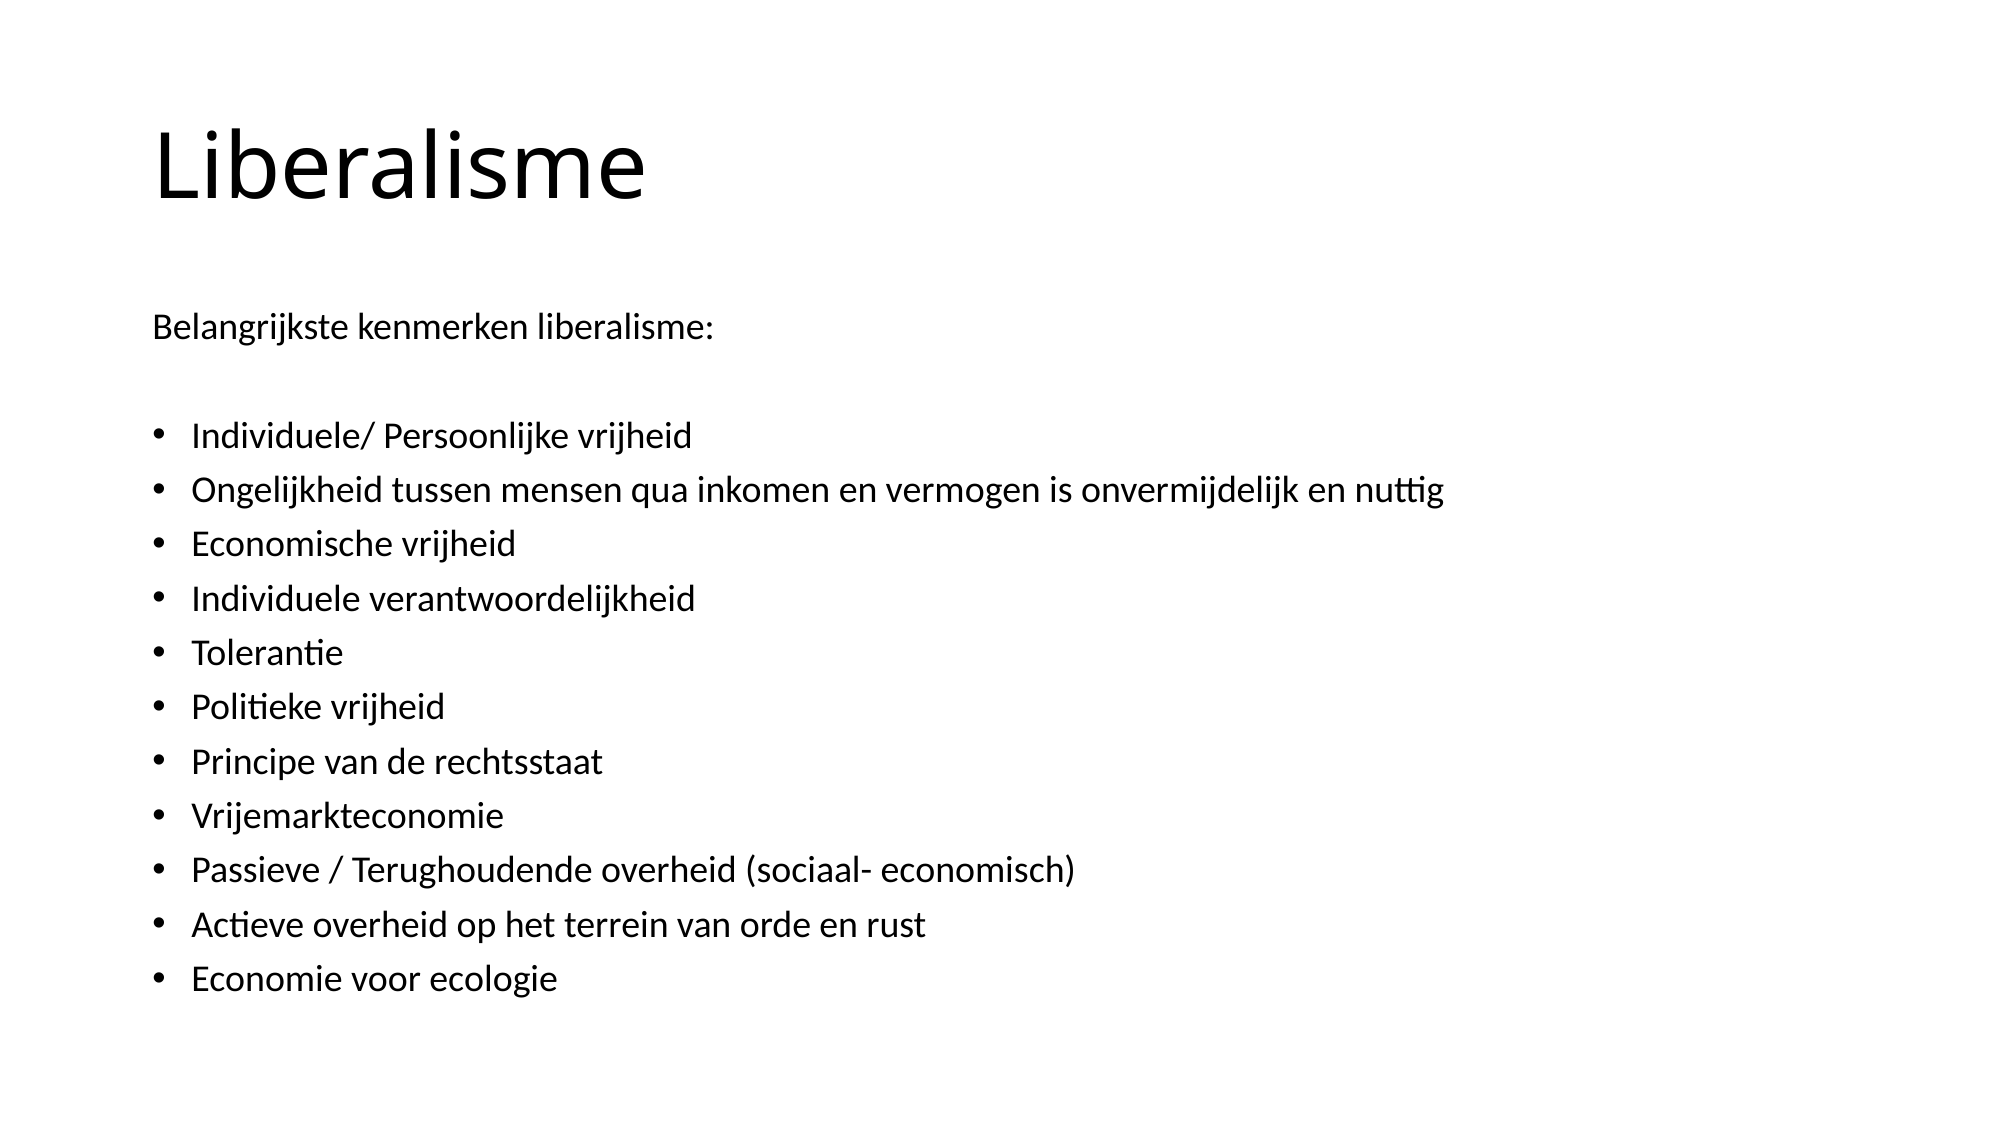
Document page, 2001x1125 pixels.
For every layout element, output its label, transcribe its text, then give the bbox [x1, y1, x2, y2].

title Liberalisme [137, 59, 1863, 278]
list Belangrijkste kenmerken liberalisme: Individuele/ Persoonlijke vrijheid Ongelijkheid tussen mensen qua inkomen en vermogen is onvermijdelijk en nuttig Economische vrijheid Individuele verantwoordelijkheid Tolerantie Politieke vrijheid Principe van de rechtsstaat Vrijemarkteconomie Passieve / Terughoudende overheid (sociaal- economisch) Actieve overheid op het terrein van orde en rust Economie voor ecologie [137, 299, 1863, 1014]
